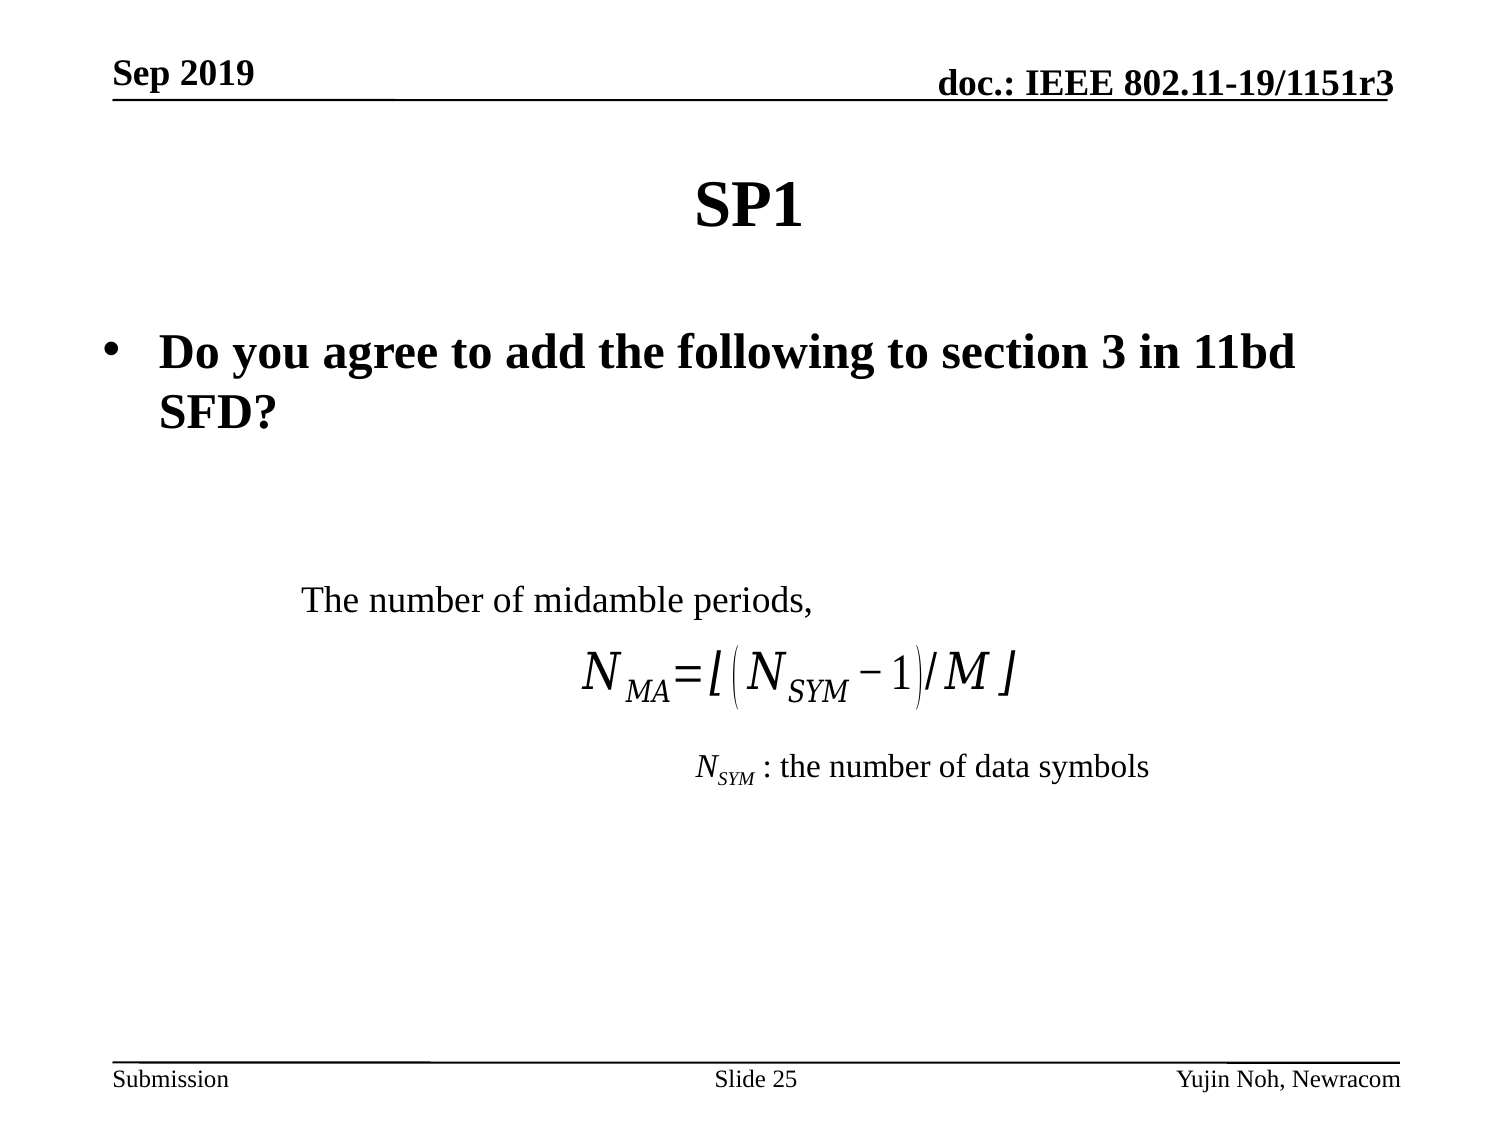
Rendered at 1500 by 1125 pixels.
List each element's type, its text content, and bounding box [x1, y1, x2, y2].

title SP1 [112, 112, 1388, 288]
slide_number Slide 25 [712, 1061, 800, 1123]
list Do you agree to add the following to section 3 in 11bd SFD? [87, 310, 1363, 986]
text_box NSYM : the number of data symbols [680, 736, 1166, 797]
text_box The number of midamble periods, [286, 567, 839, 628]
footer Yujin Noh, Newracom [878, 1061, 1402, 1093]
